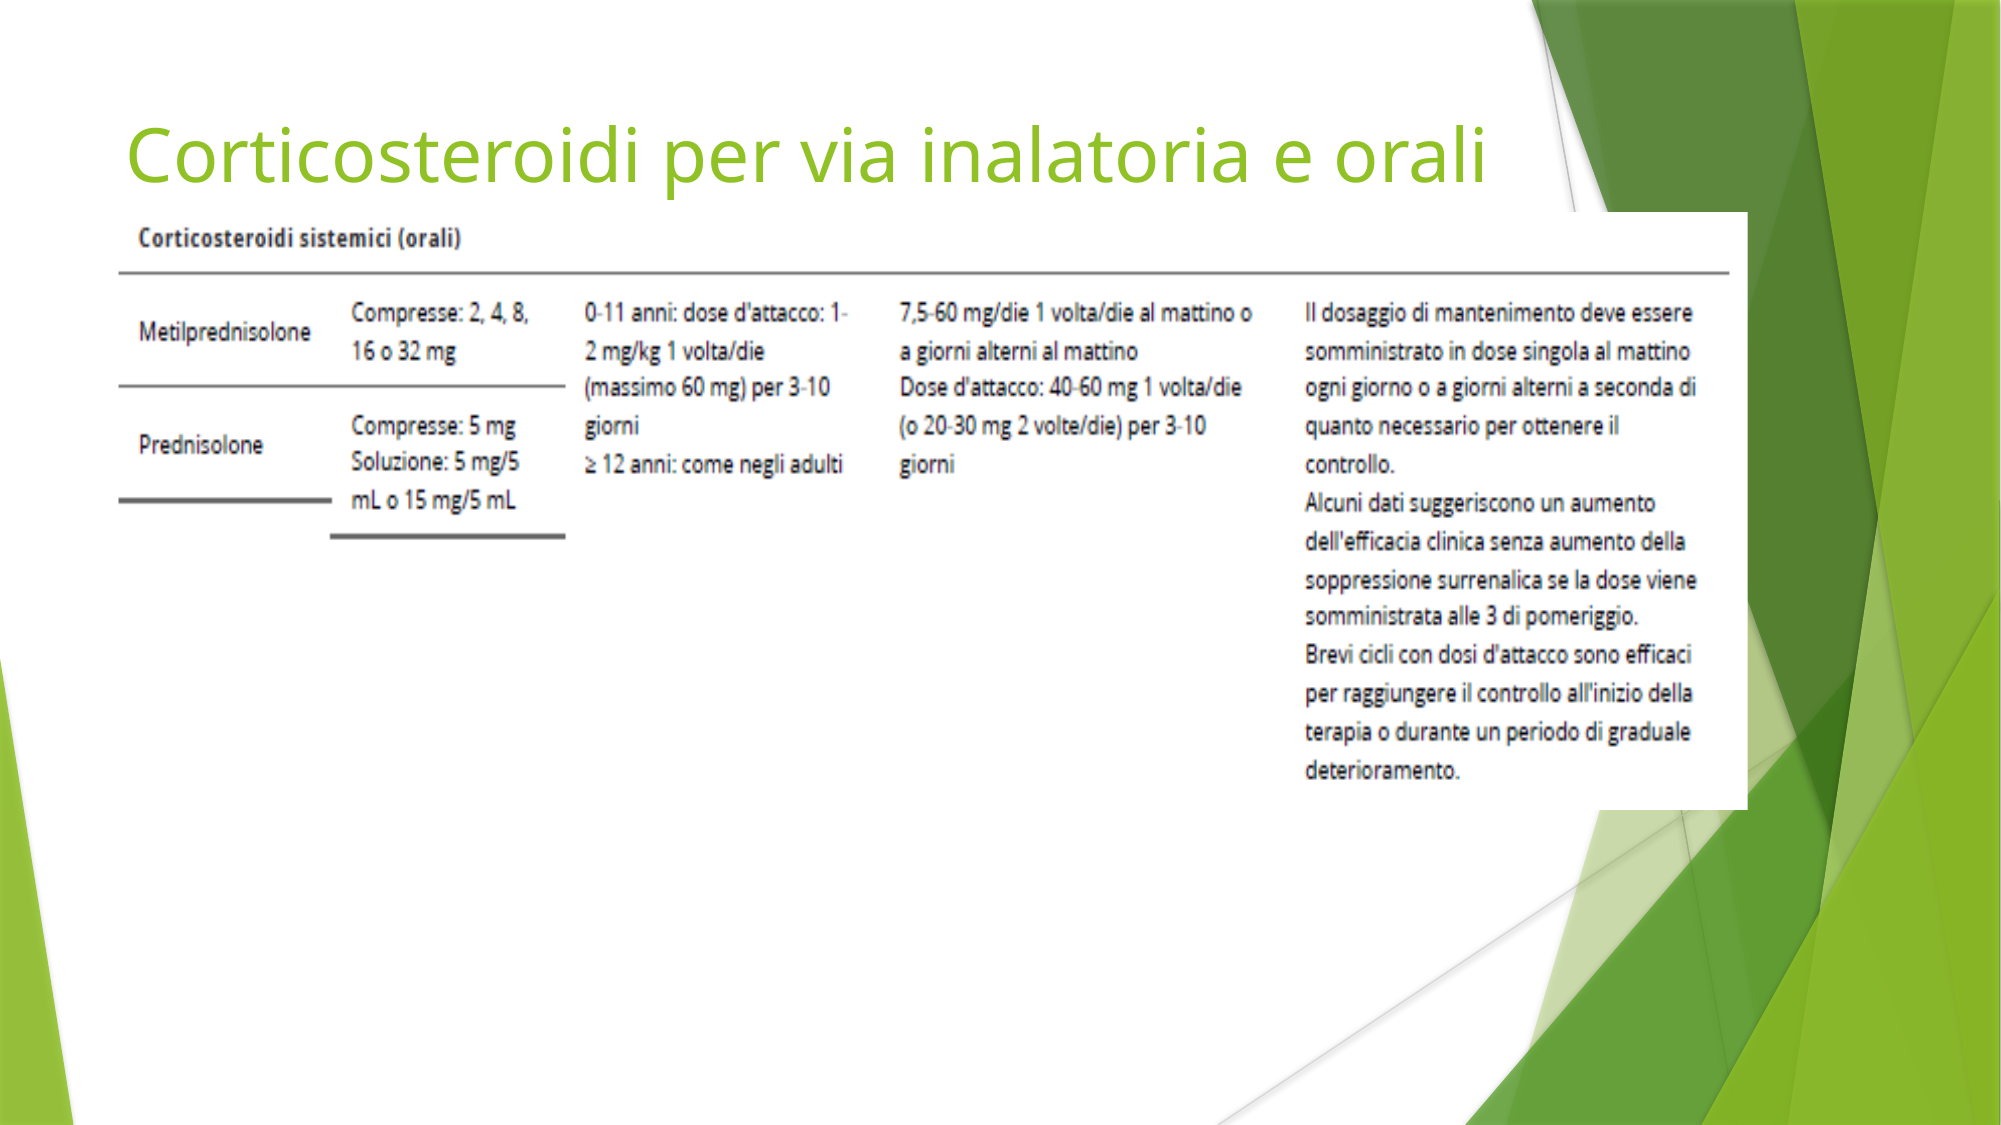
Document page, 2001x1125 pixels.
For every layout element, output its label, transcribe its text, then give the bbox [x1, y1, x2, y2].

picture [110, 211, 1748, 811]
text_box Corticosteroidi per via inalatoria e orali [111, 99, 1522, 211]
